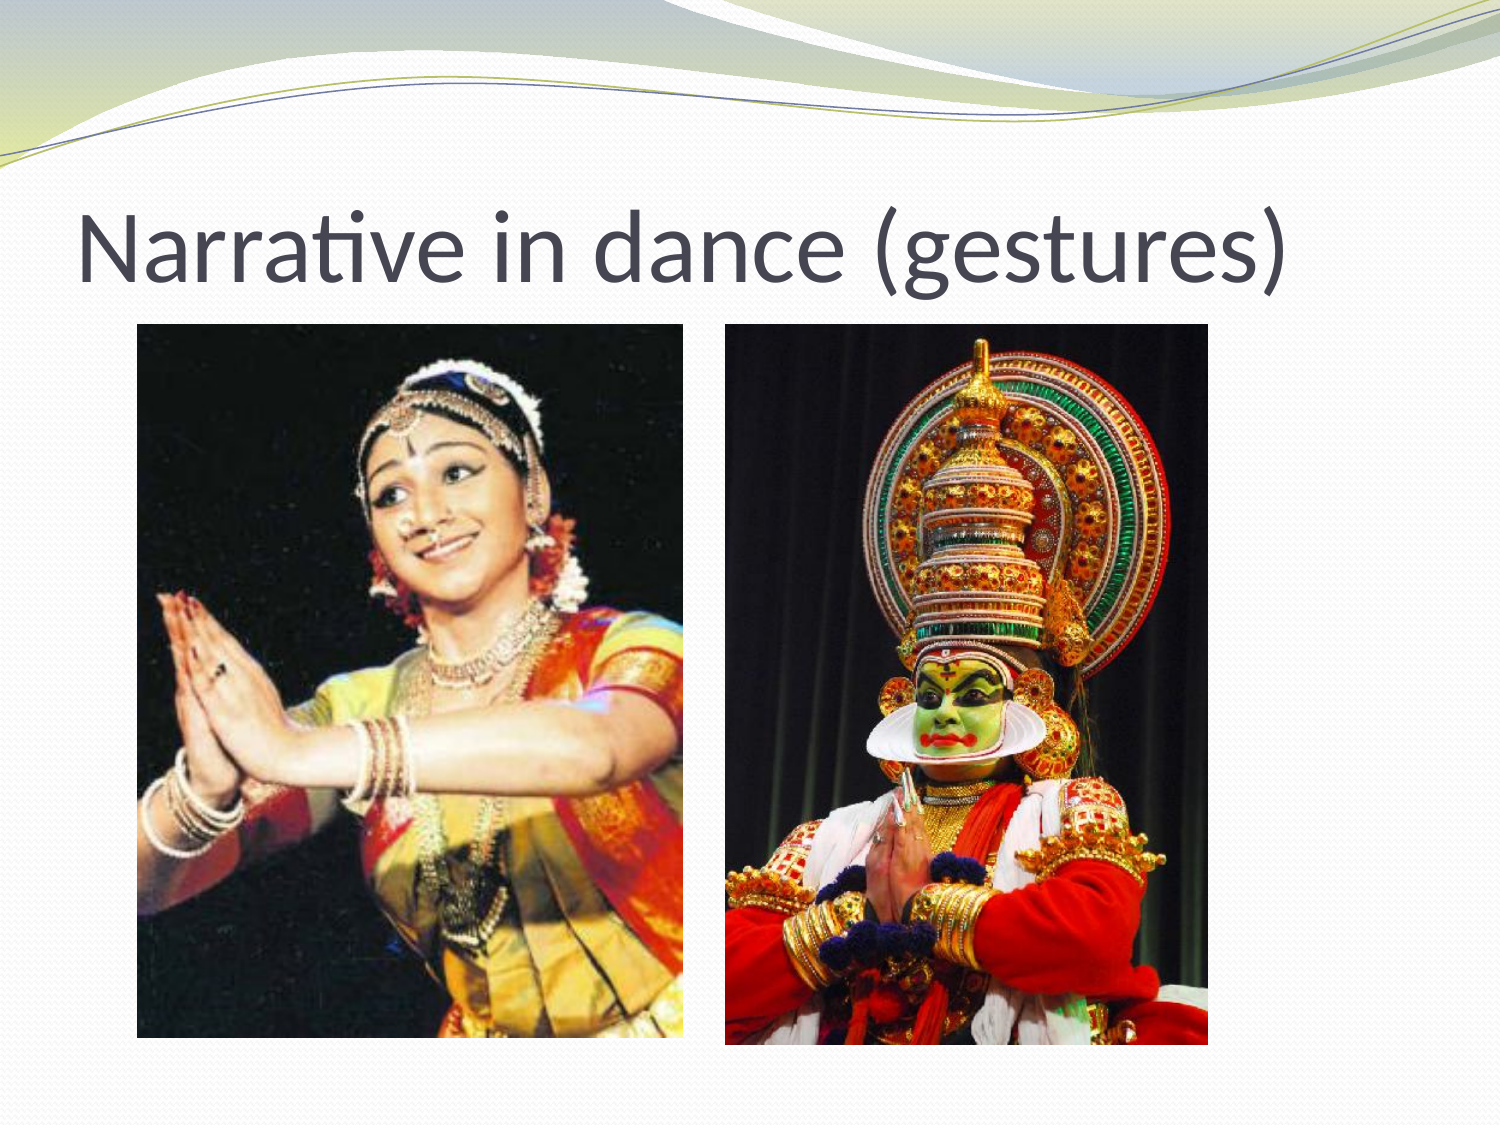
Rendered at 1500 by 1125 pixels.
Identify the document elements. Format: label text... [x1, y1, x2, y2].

title Narrative in dance (gestures) [75, 115, 1425, 303]
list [724, 324, 1208, 1046]
picture [137, 324, 684, 1038]
